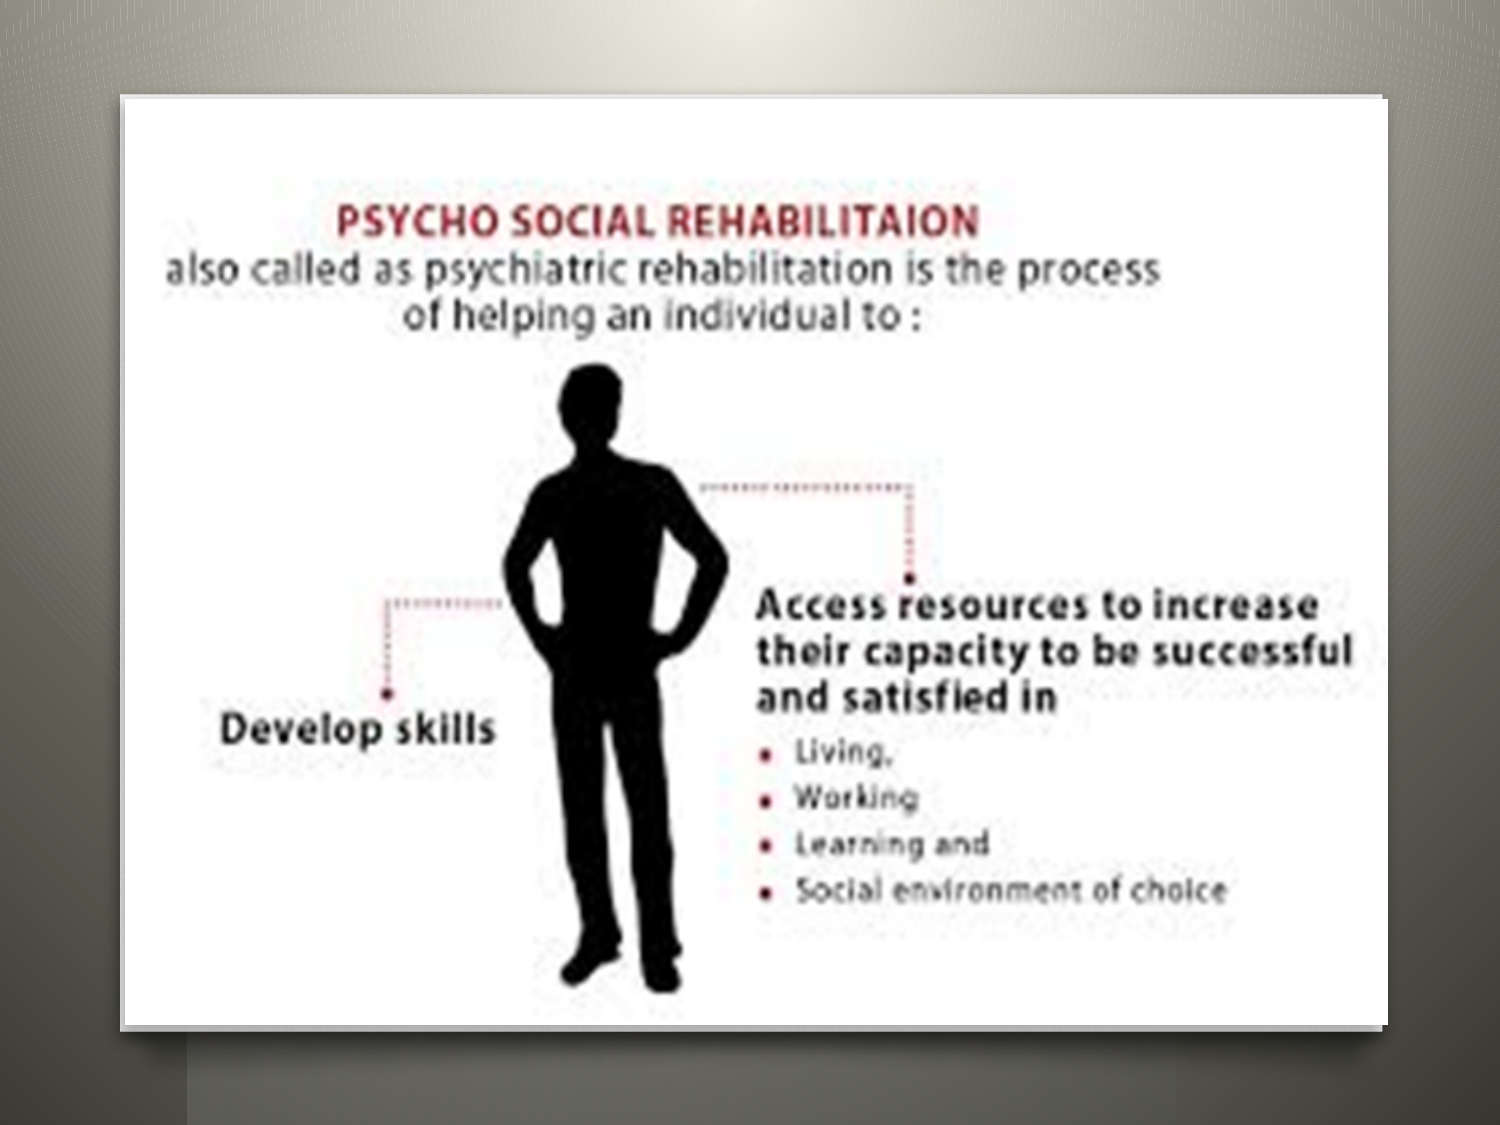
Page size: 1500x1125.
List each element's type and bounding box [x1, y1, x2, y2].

list [124, 99, 1388, 1026]
